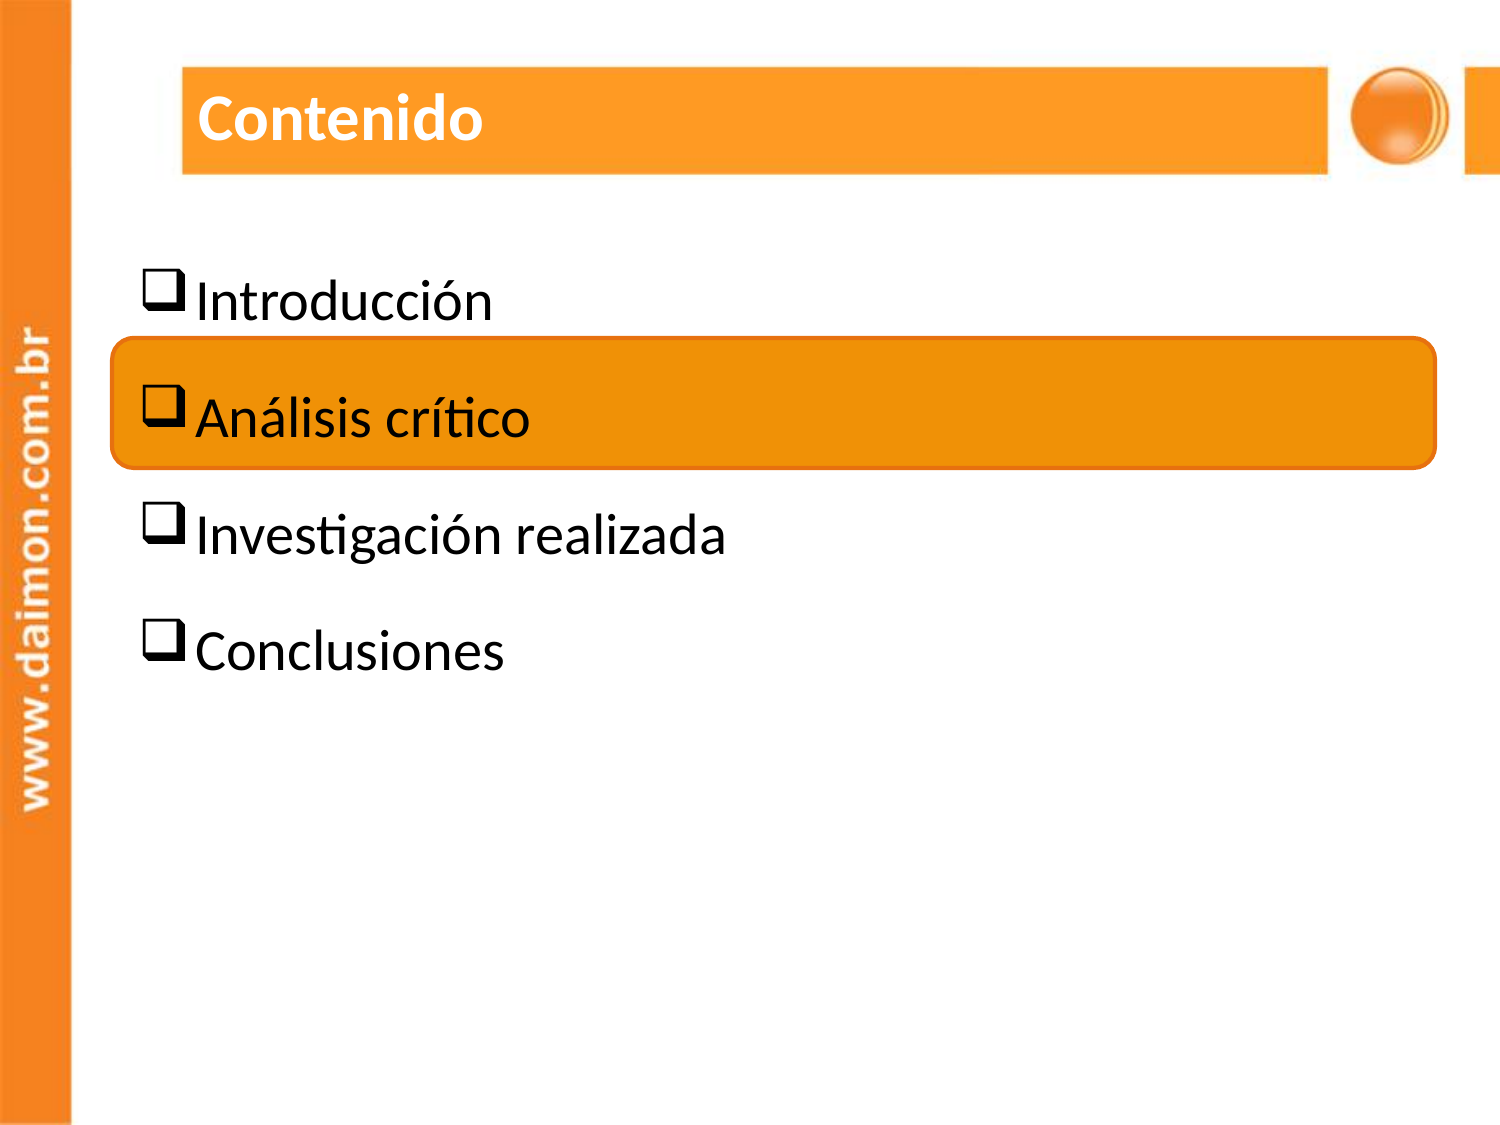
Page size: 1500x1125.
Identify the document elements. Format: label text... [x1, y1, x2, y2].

text_box [109, 338, 123, 468]
title Contenido [183, 66, 1317, 161]
list Introducción Análisis crítico Investigación realizada Conclusiones [123, 220, 1447, 1071]
picture [0, 0, 1500, 1125]
